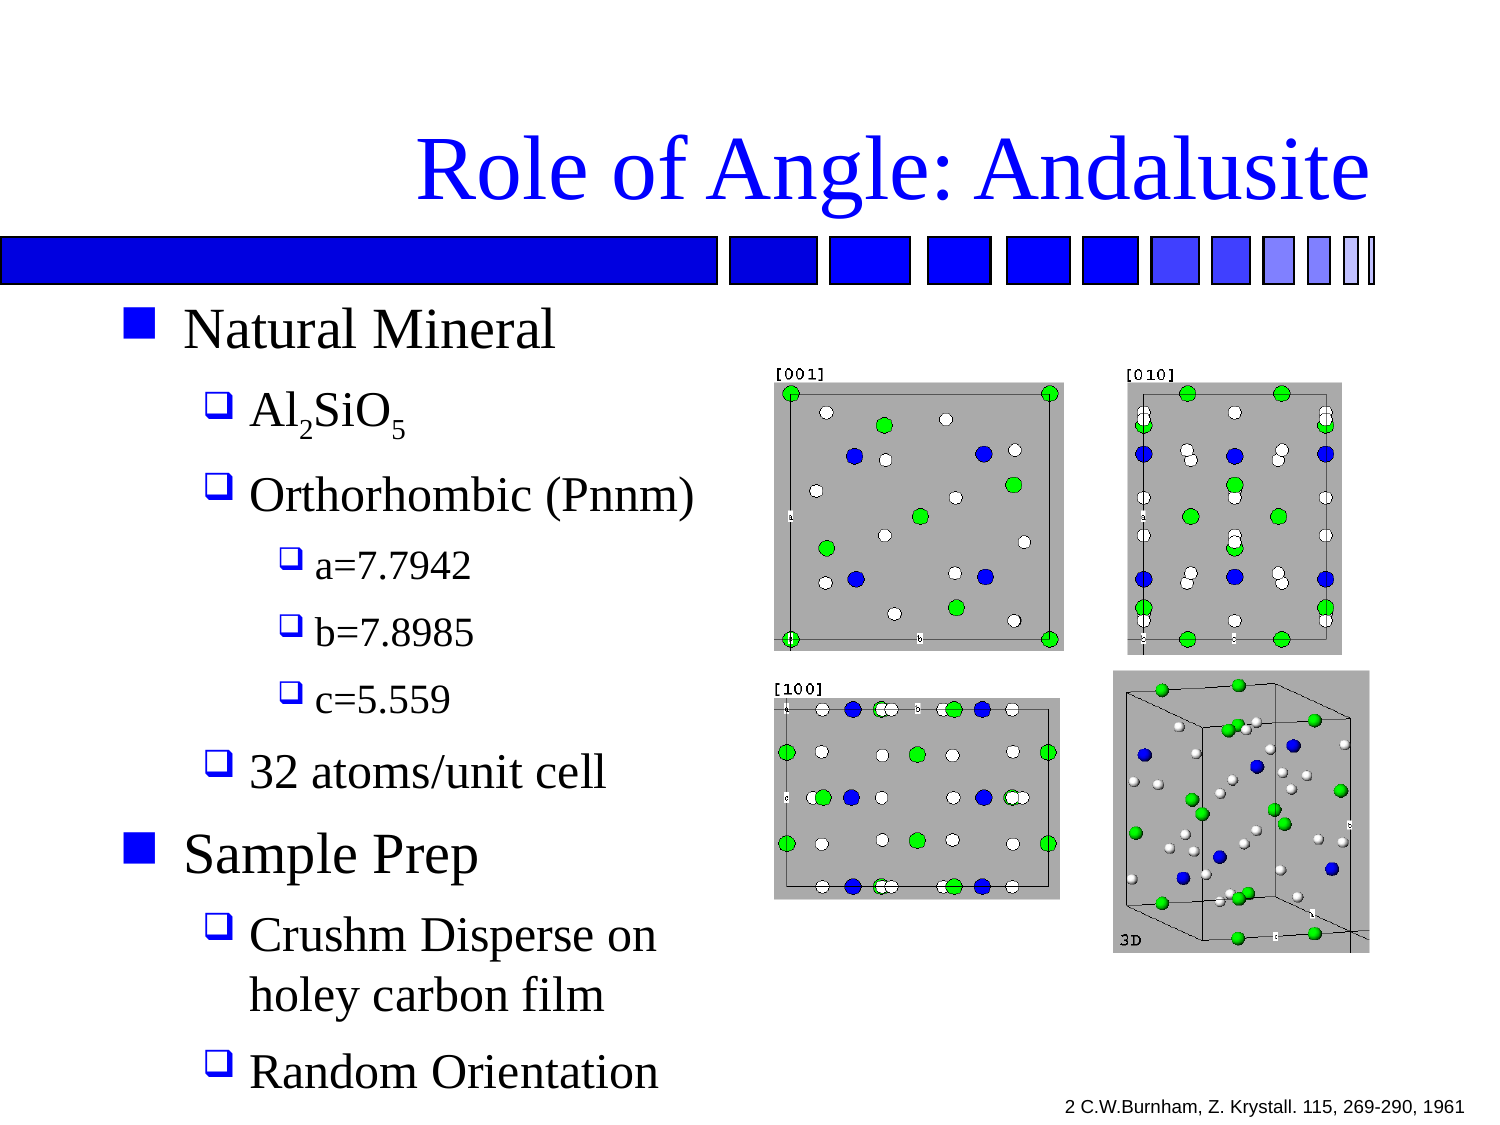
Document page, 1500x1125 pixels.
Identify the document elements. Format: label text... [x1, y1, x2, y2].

list Natural Mineral Al2SiO5 Orthorhombic (Pnnm) a=7.7942 b=7.8985 c=5.559 32 atoms/unit cell Sample Prep Crushm Disperse on holey carbon film Random Orientation [112, 282, 739, 958]
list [761, 361, 1388, 964]
title Role of Angle: Andalusite [112, 31, 1388, 225]
text_box 2 C.W.Burnham, Z. Krystall. 115, 269-290, 1961 [1049, 1087, 1500, 1125]
